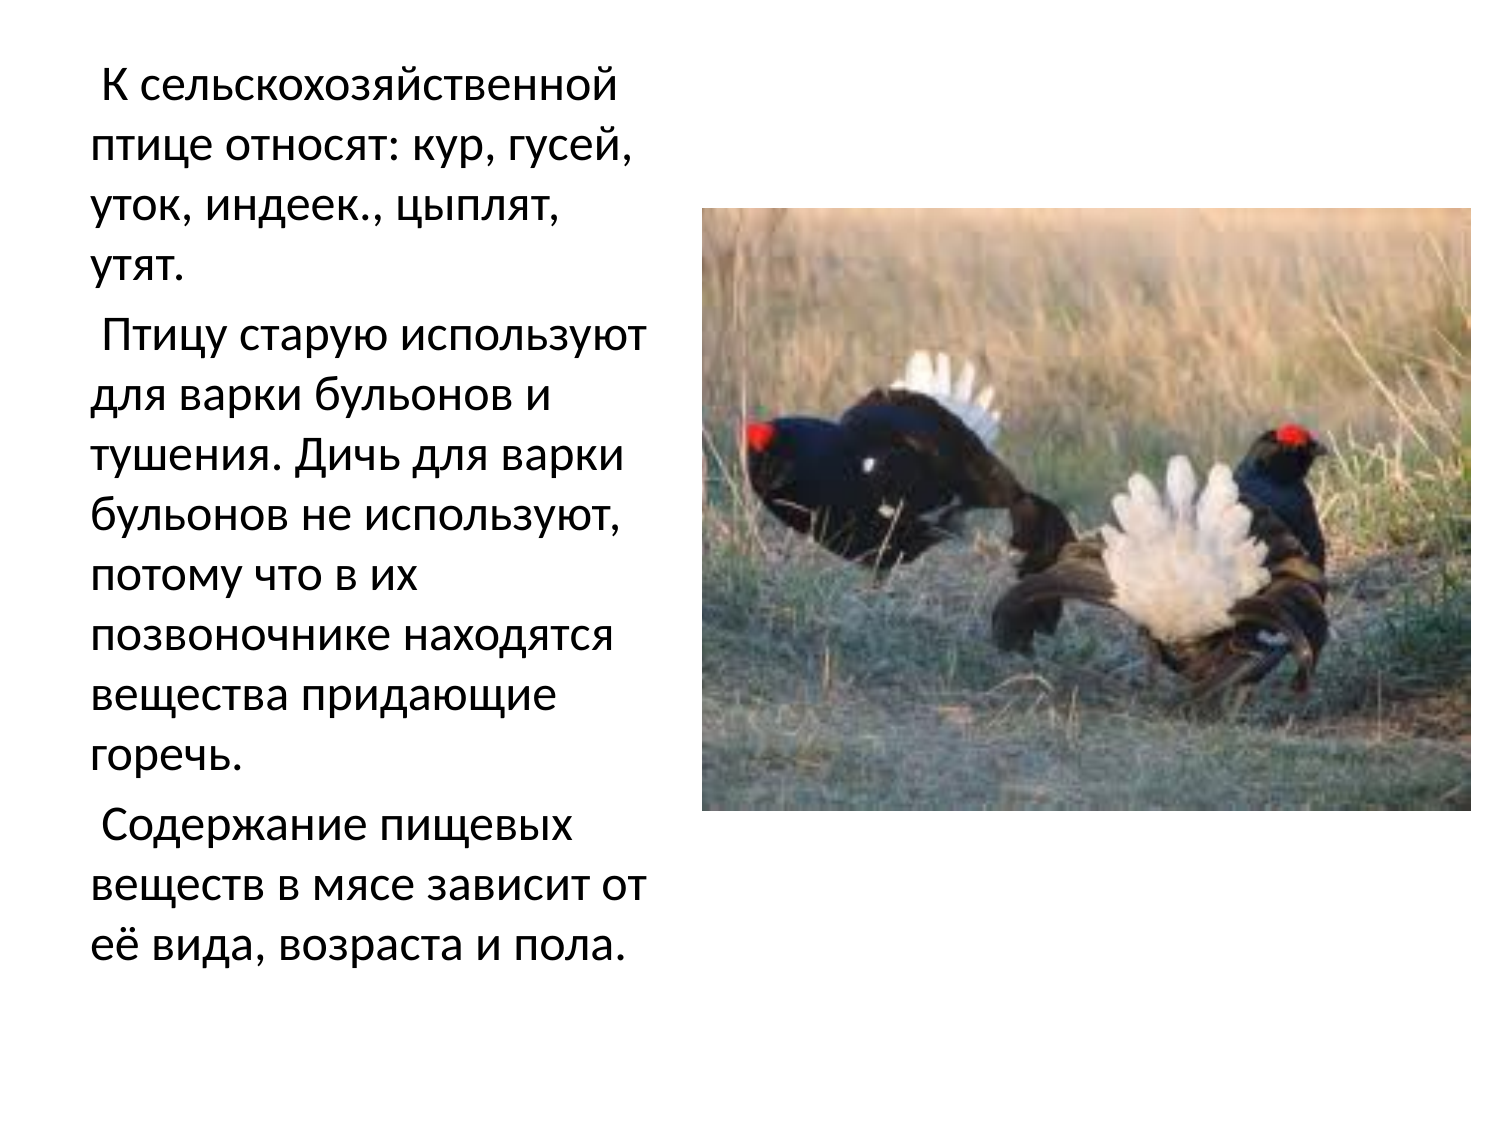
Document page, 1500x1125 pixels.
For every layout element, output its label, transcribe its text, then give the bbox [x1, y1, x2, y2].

list К сельскохозяйственной птице относят: кур, гусей, уток, индеек., цыплят, утят. Птицу старую используют для варки бульонов и тушения. Дичь для варки бульонов не используют, потому что в их позвоночнике находятся вещества придающие горечь. Содержание пищевых веществ в мясе зависит от её вида, возраста и пола. [75, 42, 668, 1005]
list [702, 207, 1471, 811]
